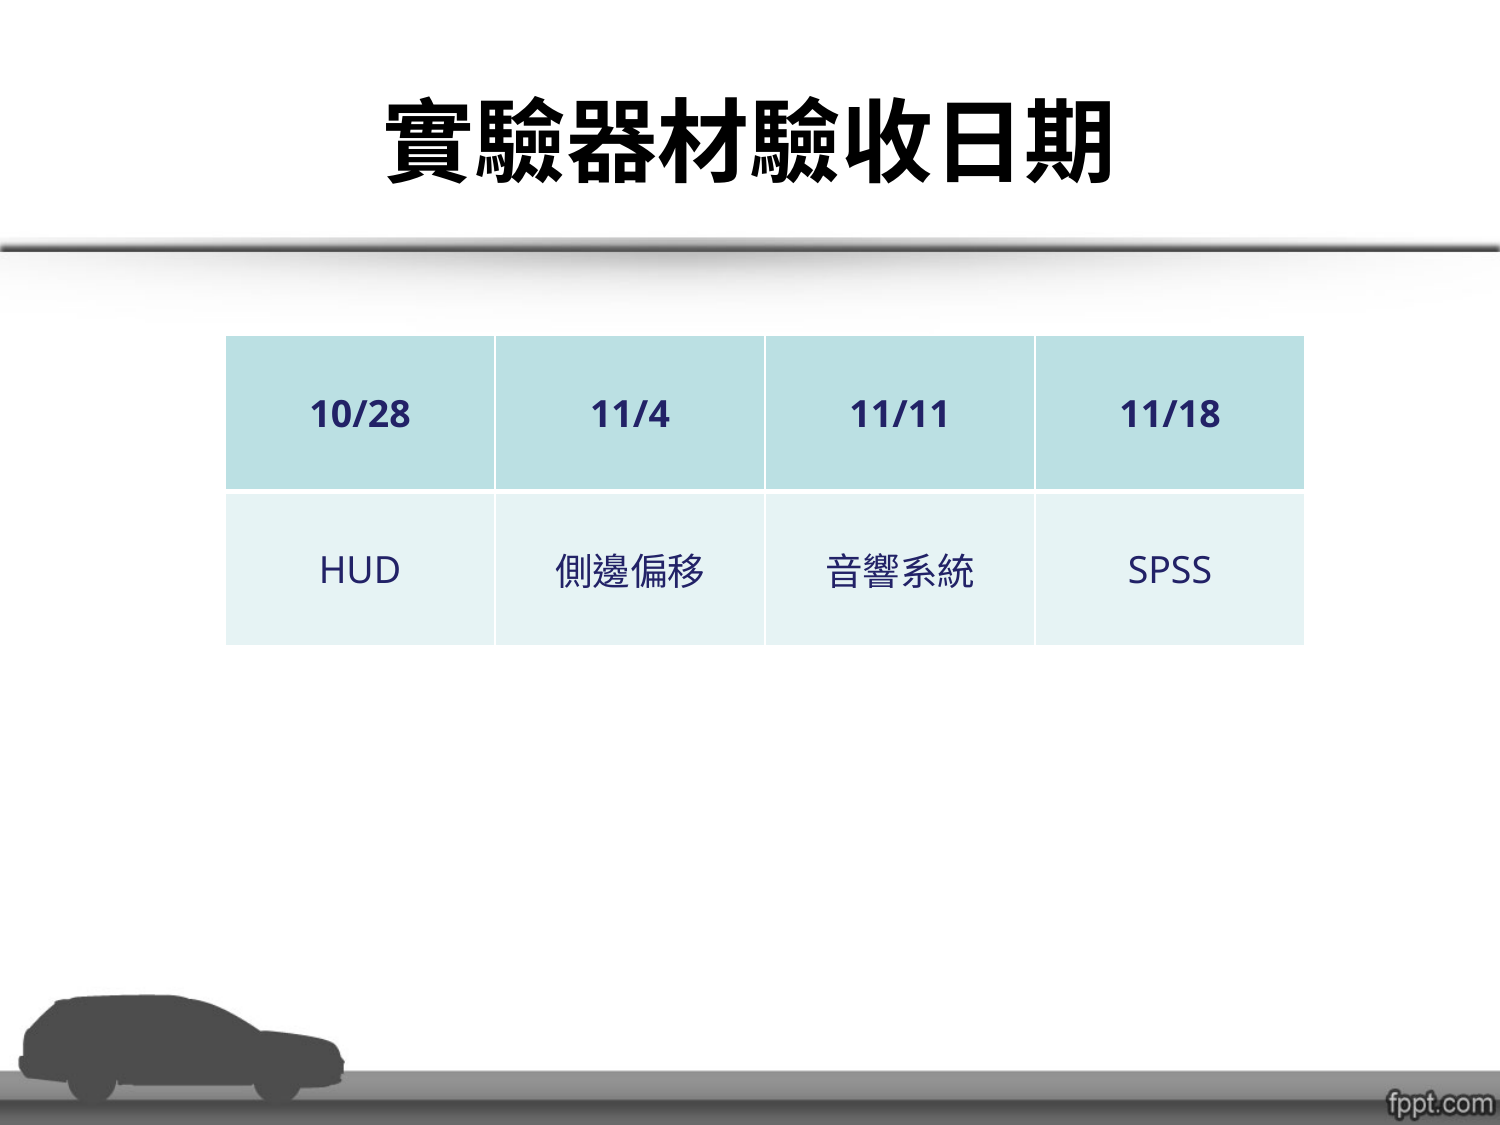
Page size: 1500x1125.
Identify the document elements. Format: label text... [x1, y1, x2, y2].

table_cell 側邊偏移 [496, 494, 764, 645]
title 實驗器材驗收日期 [75, 45, 1425, 233]
table_header 11/4 [496, 336, 764, 489]
picture [0, 0, 1500, 1125]
table_header 11/11 [766, 336, 1034, 489]
table_cell 音響系統 [766, 494, 1034, 645]
table_header 11/18 [1036, 336, 1304, 489]
table_header 10/28 [226, 336, 494, 489]
table_cell HUD [226, 494, 494, 645]
table_cell SPSS [1036, 494, 1304, 645]
